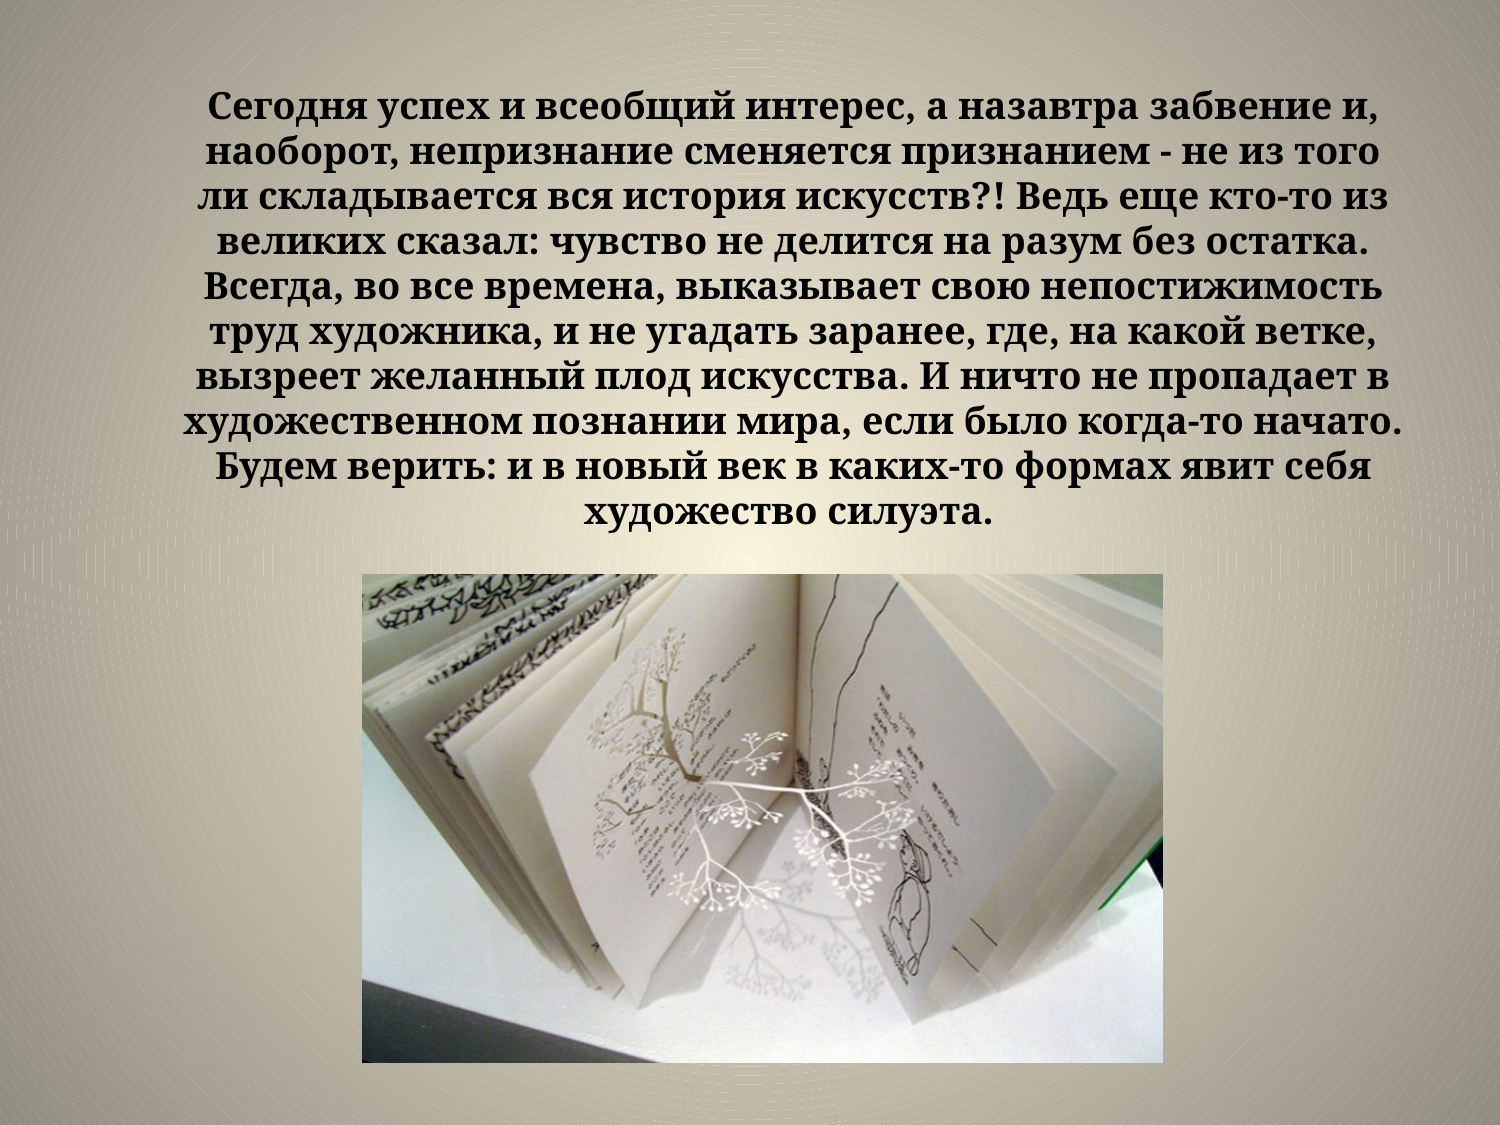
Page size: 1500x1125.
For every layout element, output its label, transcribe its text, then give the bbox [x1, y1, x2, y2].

text_box Сегодня успех и всеобщий интерес, а назавтра забвение и, наоборот, непризнание сменяется признанием - не из того ли складывается вся история искусств?! Ведь еще кто-то из великих сказал: чувство не делится на разум без остатка. Всегда, во все времена, выказывает свою непостижимость труд художника, и не угадать заранее, где, на какой ветке, вызреет желанный плод искусства. И ничто не пропадает в художественном познании мира, если было когда-то начато. Будем верить: и в новый век в каких-то формах явит себя художество силуэта. [162, 74, 1425, 540]
picture [362, 574, 1163, 1063]
